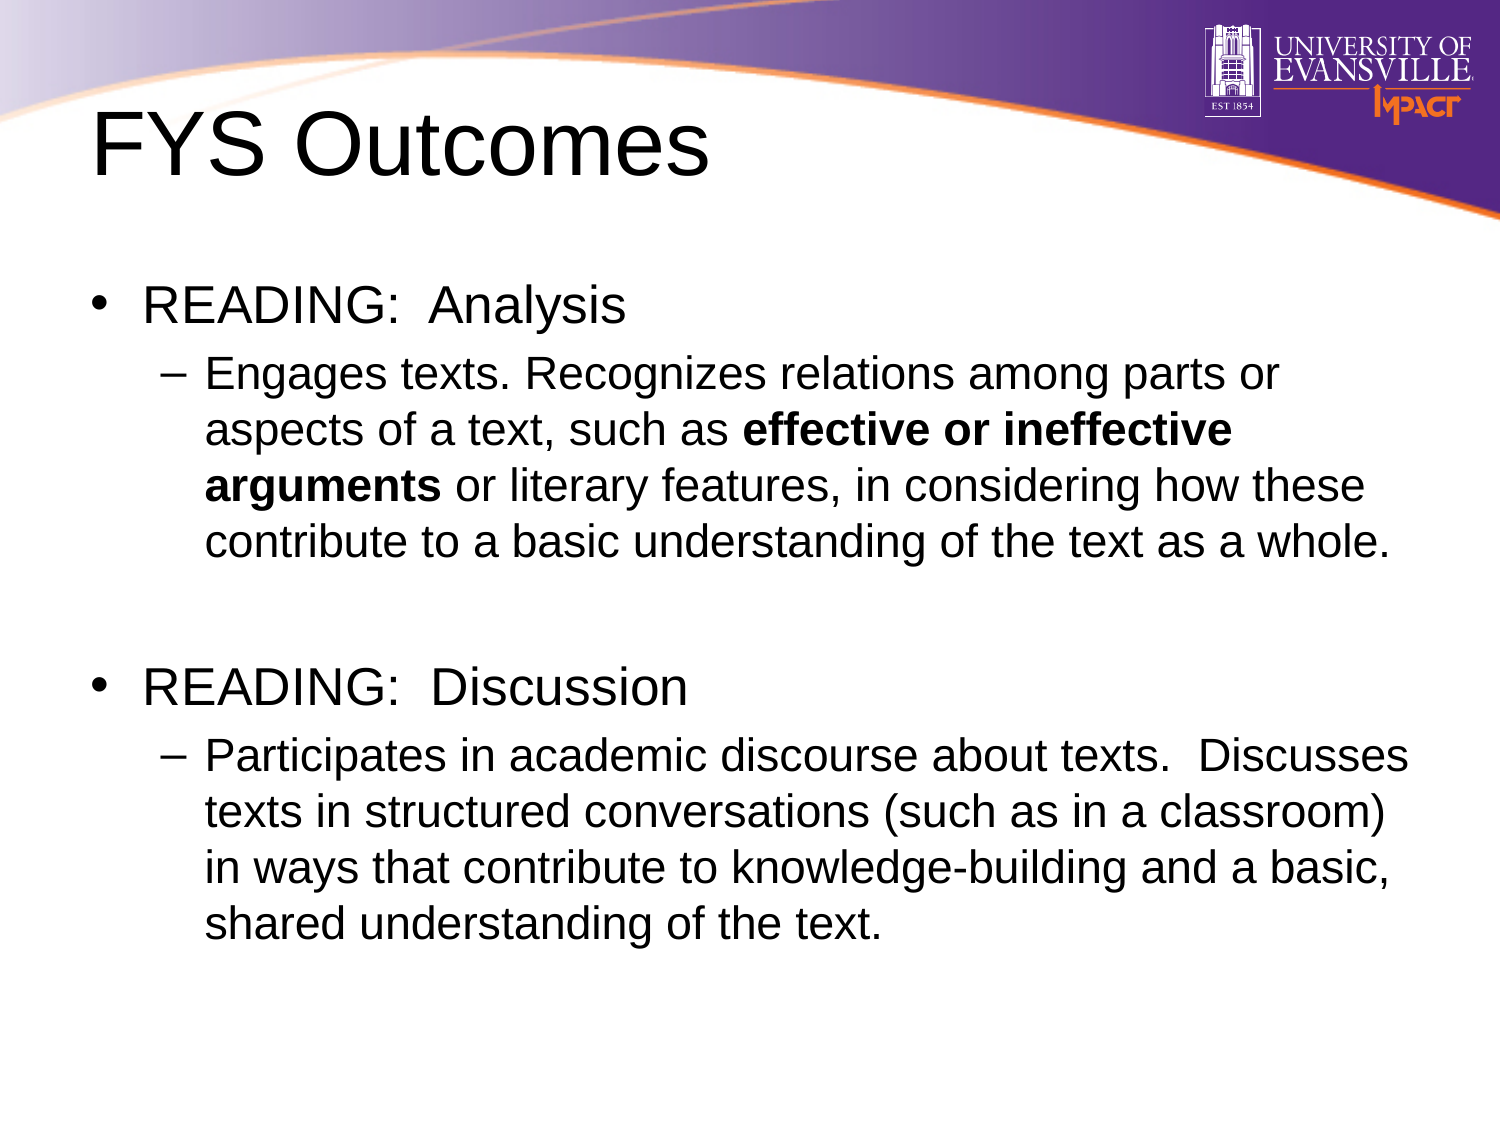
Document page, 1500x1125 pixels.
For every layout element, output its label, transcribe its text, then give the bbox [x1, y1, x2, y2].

picture [0, 0, 1500, 1125]
title FYS Outcomes [75, 45, 1425, 233]
list READING: Analysis Engages texts. Recognizes relations among parts or aspects of a text, such as effective or ineffective arguments or literary features, in considering how these contribute to a basic understanding of the text as a whole. READING: Discussion Participates in academic discourse about texts. Discusses texts in structured conversations (such as in a classroom) in ways that contribute to knowledge-building and a basic, shared understanding of the text. [75, 262, 1425, 1005]
